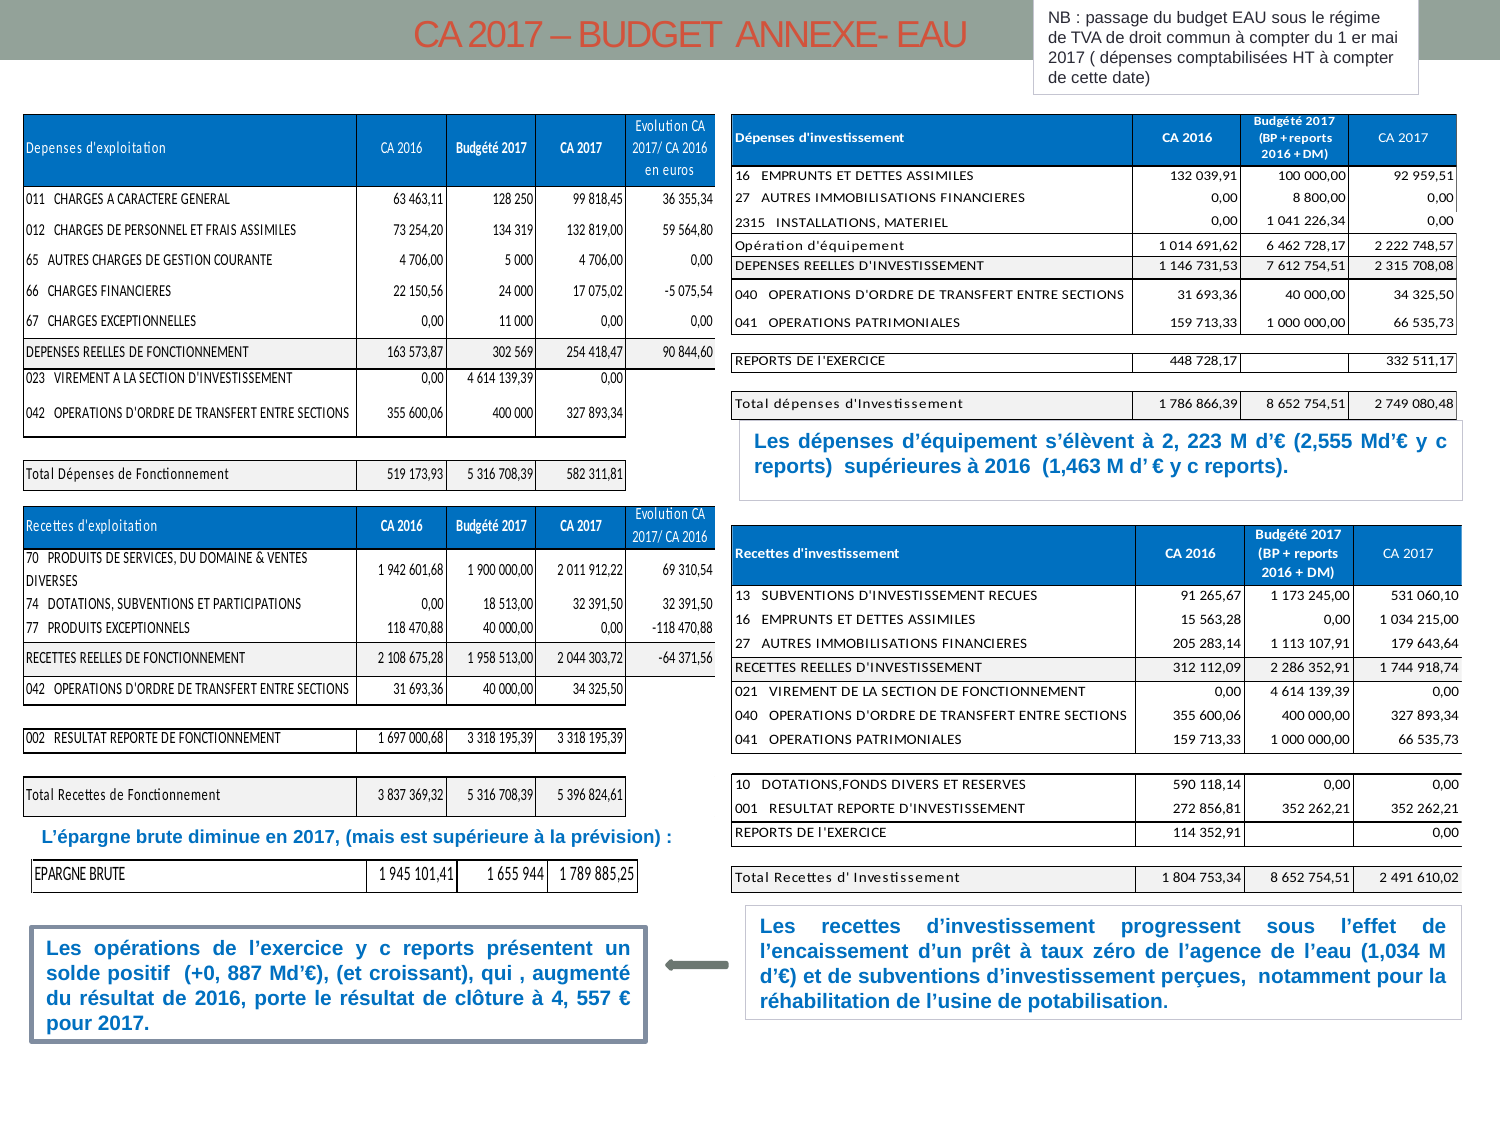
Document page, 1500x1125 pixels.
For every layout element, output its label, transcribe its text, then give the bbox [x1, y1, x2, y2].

picture [730, 113, 1458, 421]
title CA 2017 – BUDGET ANNEXE- EAU [112, 0, 1033, 93]
text_box Les opérations de l’exercice y c reports présentent un solde positif (+0, 887 Md’€), (et croissant), qui , augmenté du résultat de 2016, porte le résultat de clôture à 4, 557 € pour 2017. [29, 925, 648, 1044]
picture [22, 113, 717, 492]
text_box Les recettes d’investissement progressent sous l’effet de l’encaissement d’un prêt à taux zéro de l’agence de l’eau (1,034 M d’€) et de subventions d’investissement perçues, notamment pour la réhabilitation de l’usine de potabilisation. [745, 905, 1462, 1020]
text_box NB : passage du budget EAU sous le régime de TVA de droit commun à compter du 1 er mai 2017 ( dépenses comptabilisées HT à compter de cette date) [1033, 0, 1419, 95]
text_box L’épargne brute diminue en 2017, (mais est supérieure à la prévision) : [26, 825, 710, 855]
slide_number 12 [1419, 3, 1425, 57]
picture [22, 505, 717, 818]
picture [31, 858, 729, 894]
picture [730, 524, 1464, 894]
text_box Les dépenses d’équipement s’élèvent à 2, 223 M d’€ (2,555 Md’€ y c reports) supérieures à 2016 (1,463 M d’ € y c reports). [739, 426, 1463, 501]
text_box [665, 959, 729, 971]
